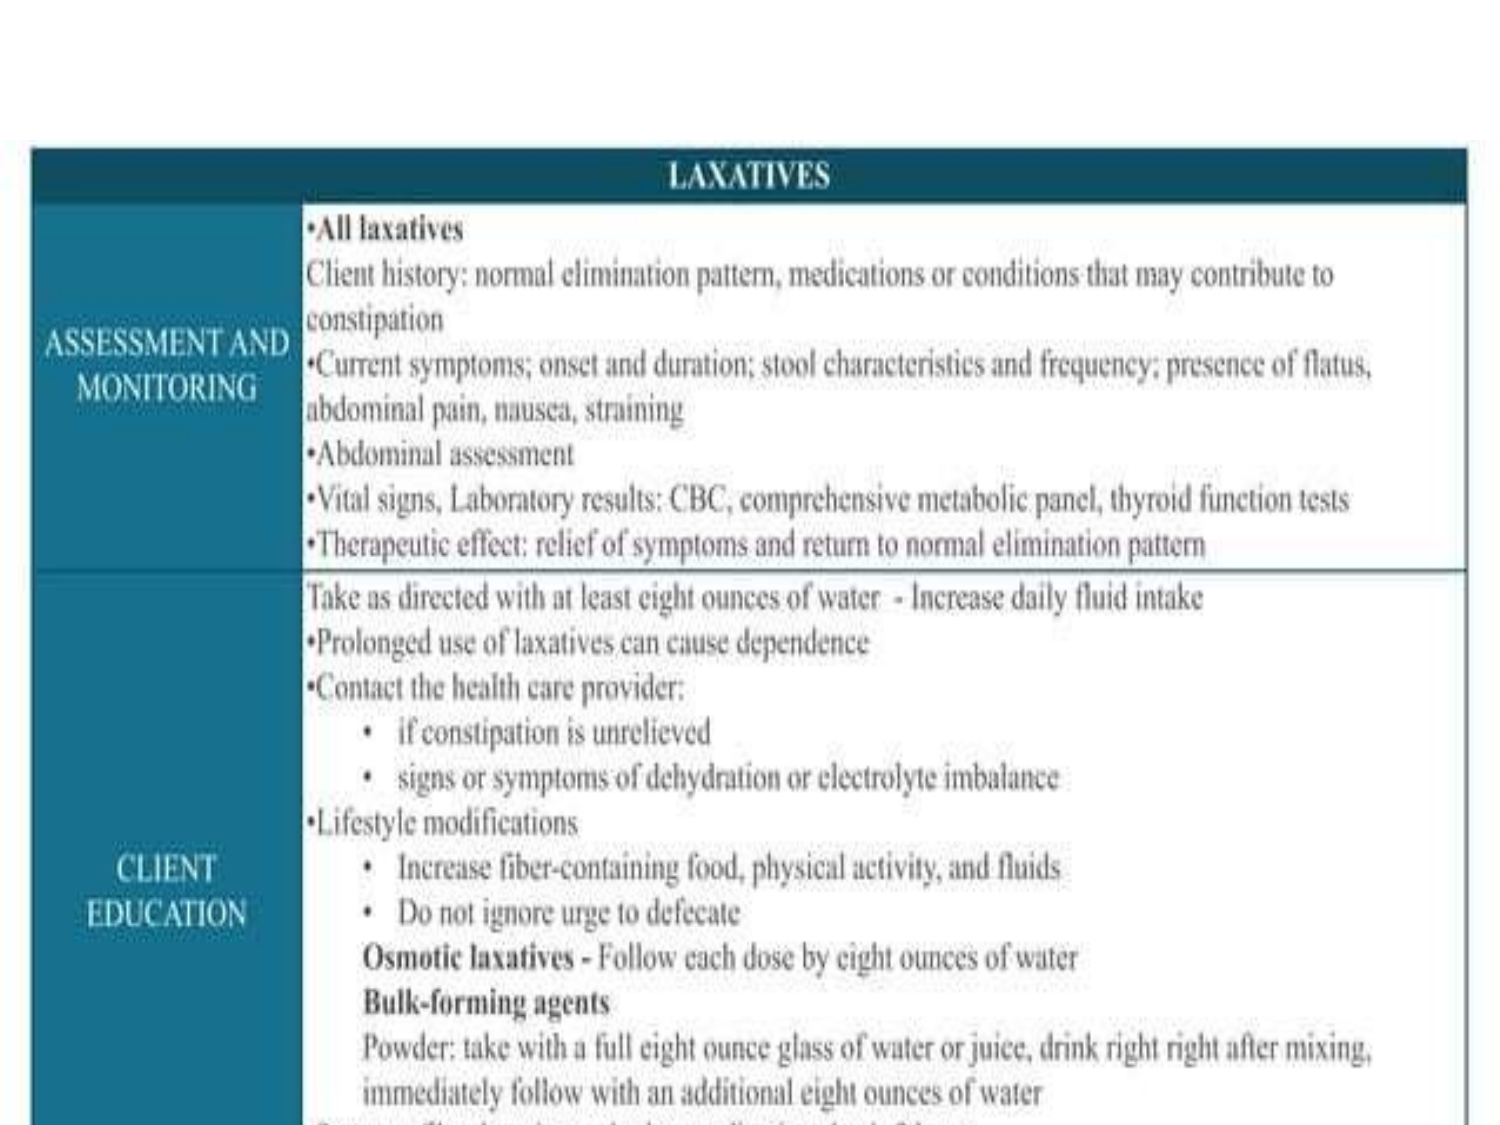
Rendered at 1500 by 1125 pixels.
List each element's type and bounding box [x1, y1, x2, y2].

picture [0, 139, 1500, 1125]
